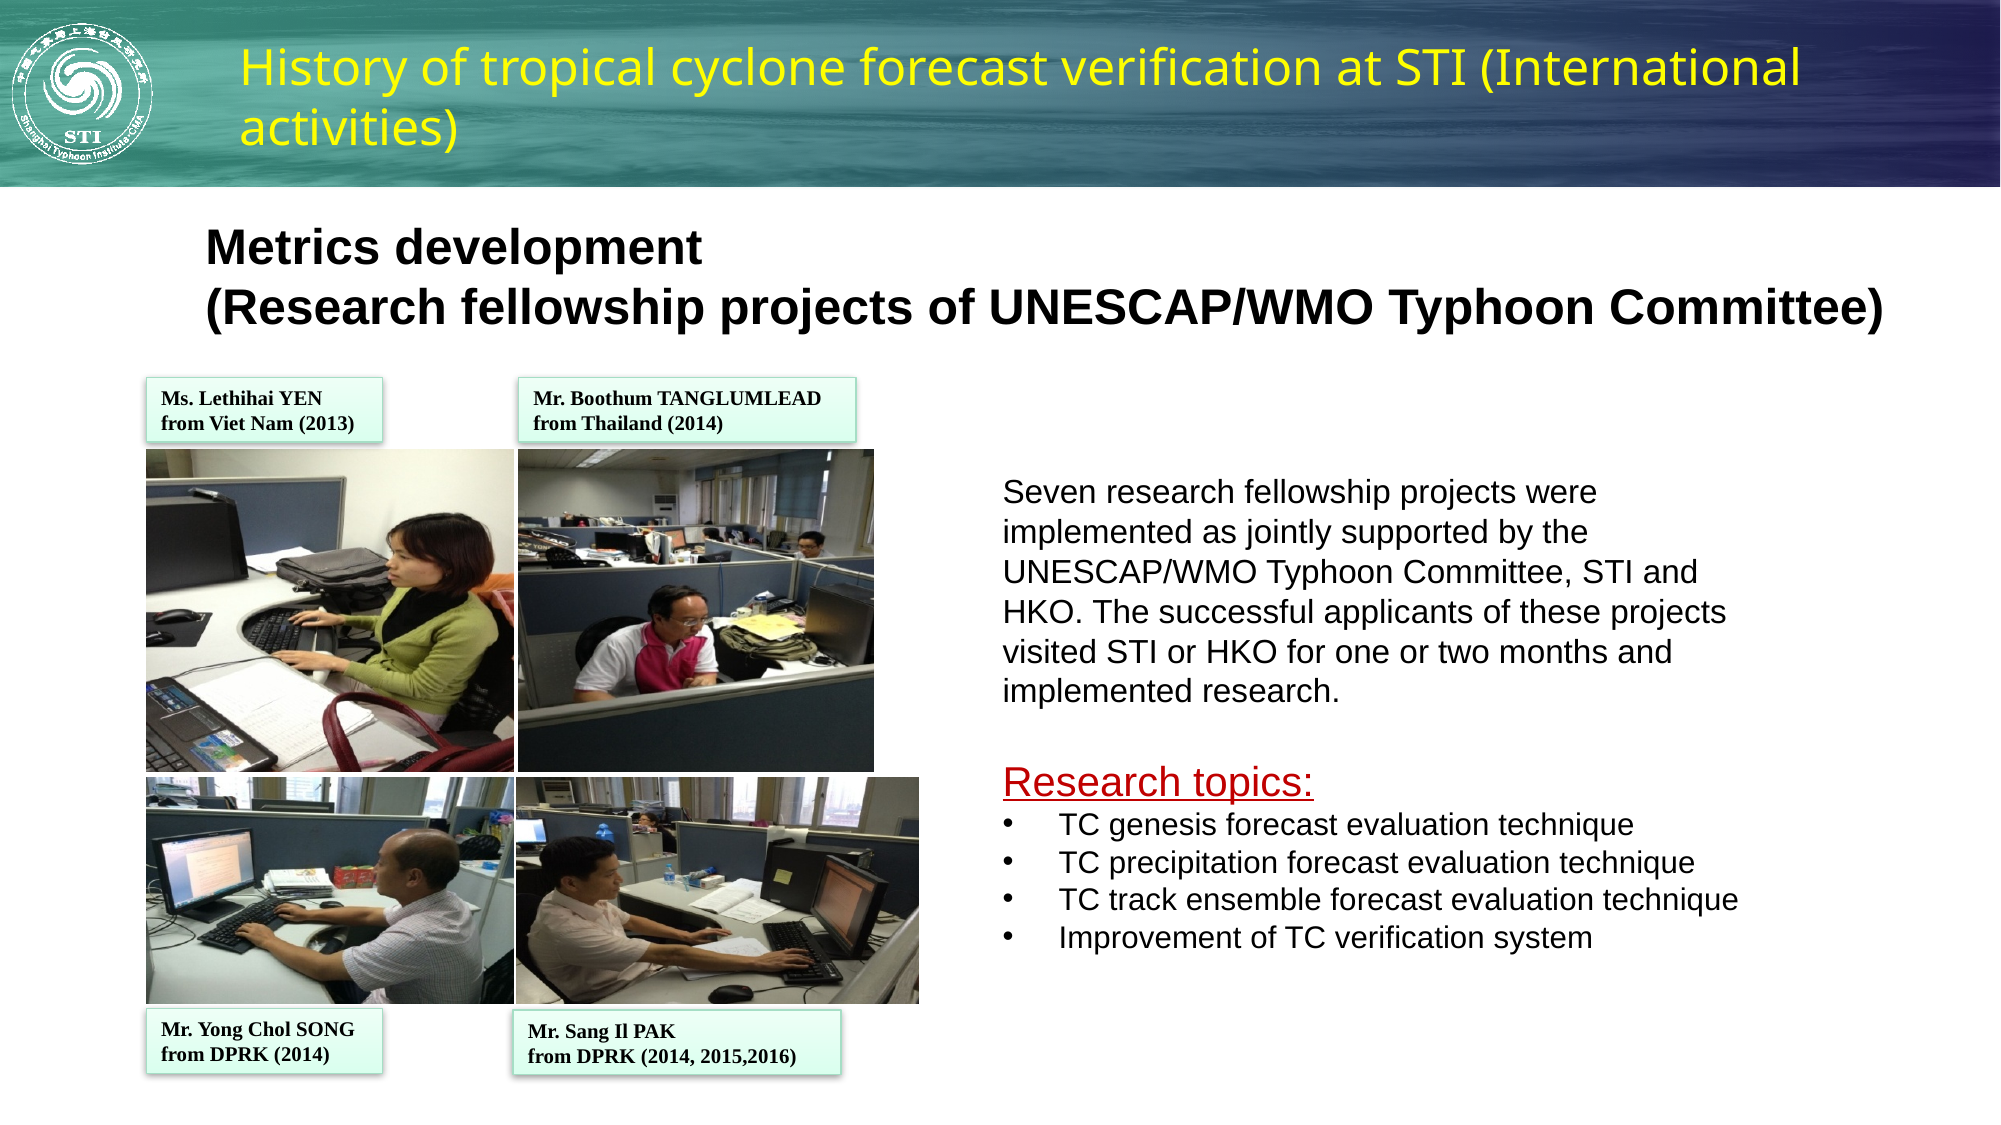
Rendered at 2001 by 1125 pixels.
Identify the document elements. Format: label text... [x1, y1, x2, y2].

text_box History of tropical cyclone forecast verification at STI (International activities) [224, 23, 1888, 169]
text_box Mr. Yong Chol SONG from DPRK (2014) [146, 1008, 383, 1074]
picture [516, 777, 919, 1004]
text_box Ms. Lethihai YEN from Viet Nam (2013) [146, 377, 383, 443]
picture [518, 449, 874, 772]
text_box Seven research fellowship projects were implemented as jointly supported by the UNESCAP/WMO Typhoon Committee, STI and HKO. The successful applicants of these projects visited STI or HKO for one or two months and implemented research. Research topics: TC genesis forecast evaluation technique TC precipitation forecast evaluation technique TC track ensemble forecast evaluation technique Improvement of TC verification system [987, 462, 1764, 1010]
text_box Mr. Boothum TANGLUMLEAD from Thailand (2014) [518, 377, 857, 443]
text_box Metrics development (Research fellowship projects of UNESCAP/WMO Typhoon Committee) [190, 207, 1915, 342]
text_box Mr. Sang Il PAK from DPRK (2014, 2015,2016) [513, 1009, 841, 1075]
picture [146, 449, 514, 772]
picture [146, 777, 514, 1004]
